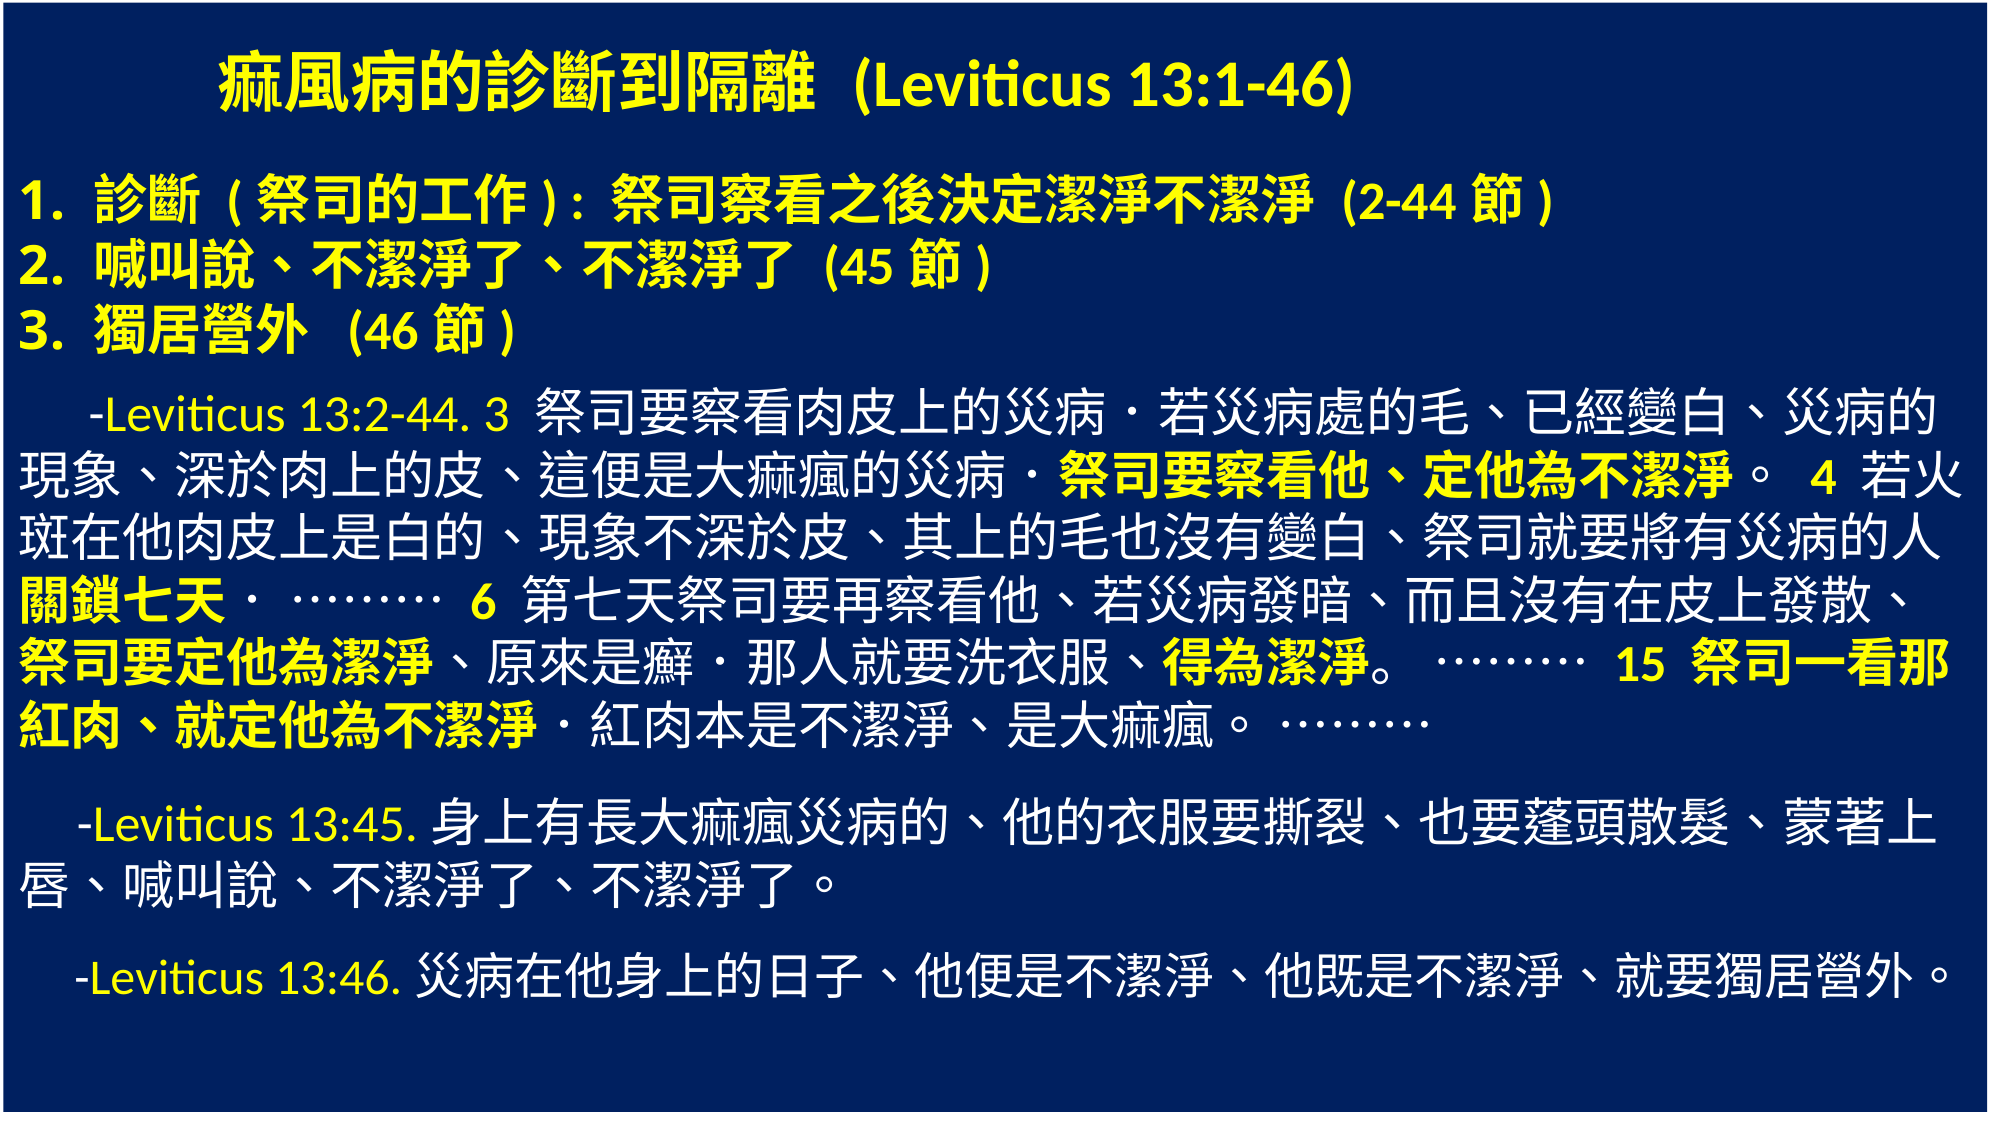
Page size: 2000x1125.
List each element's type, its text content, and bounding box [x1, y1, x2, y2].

text_box 痲風病的診斷到隔離 (Leviticus 13:1-46) 診斷 (祭司的工作) : 祭司察看之後決定潔淨不潔淨 (2-44節) 喊叫說、不潔淨了、不潔淨了 (45節) 獨居營外 (46節) -Leviticus 13:2-44. 3 祭司要察看肉皮上的災病．若災病處的毛、已經變白、災病的現象、深於肉上的皮、這便是大痲瘋的災病．祭司要察看他、定他為不潔淨。 4 若火斑在他肉皮上是白的、現象不深於皮、其上的毛也沒有變白、祭司就要將有災病的人關鎖七天． ……… 6 第七天祭司要再察看他、若災病發暗、而且沒有在皮上發散、祭司要定他為潔淨、原來是癬．那人就要洗衣服、得為潔淨。 ……… 15 祭司一看那紅肉、就定他為不潔淨．紅肉本是不潔淨、是大痲瘋。 ……… -Leviticus 13:45.身上有長大痲瘋災病的、他的衣服要撕裂、也要蓬頭散髮、蒙著上唇、喊叫說、不潔淨了、不潔淨了。 -Leviticus 13:46.災病在他身上的日子、他便是不潔淨、他既是不潔淨、就要獨居營外。 [3, 2, 1988, 1112]
